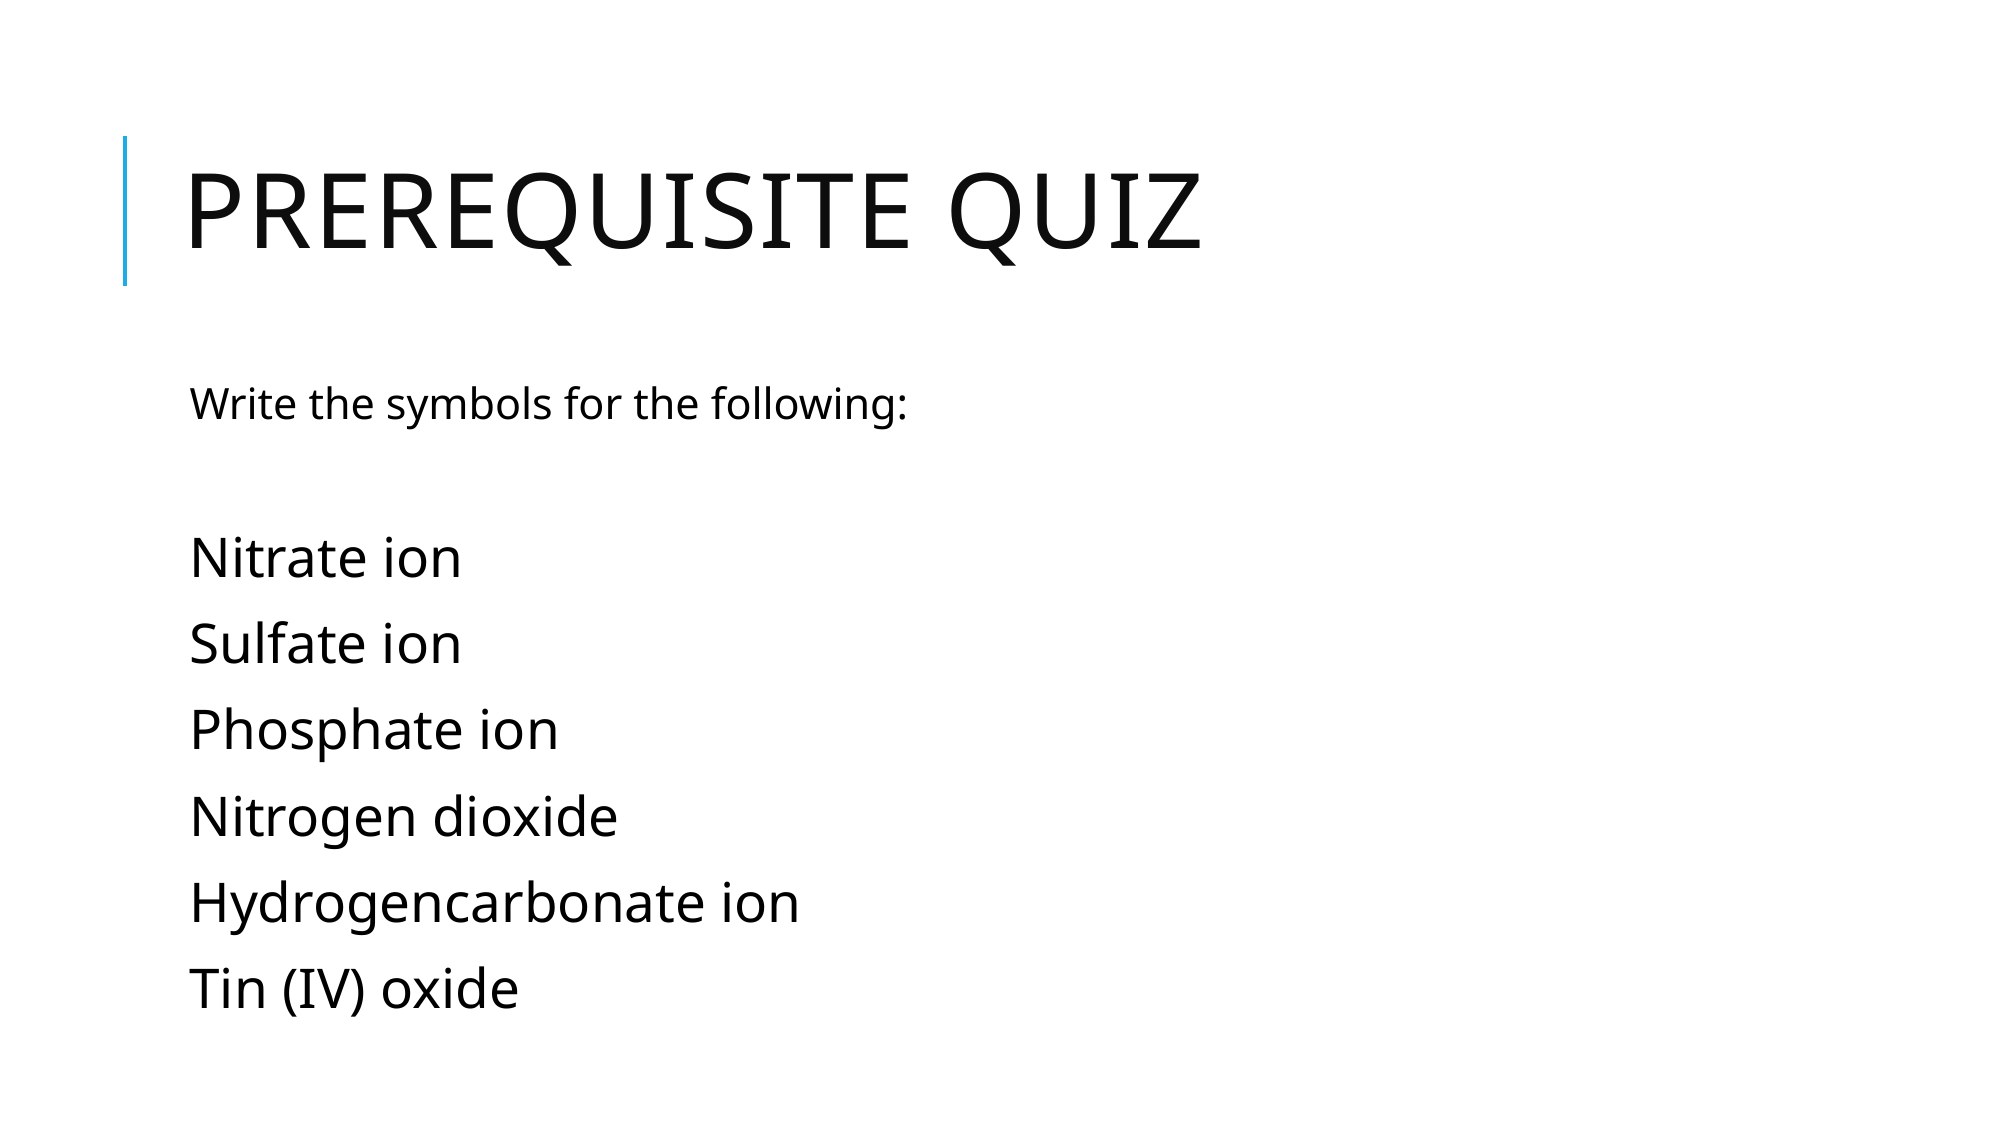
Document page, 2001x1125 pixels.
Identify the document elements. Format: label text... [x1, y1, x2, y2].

list Write the symbols for the following: Nitrate ion Sulfate ion Phosphate ion Nitrogen dioxide Hydrogencarbonate ion Tin (IV) oxide [168, 375, 1763, 1035]
title Prerequisite Quiz [168, 96, 1763, 342]
